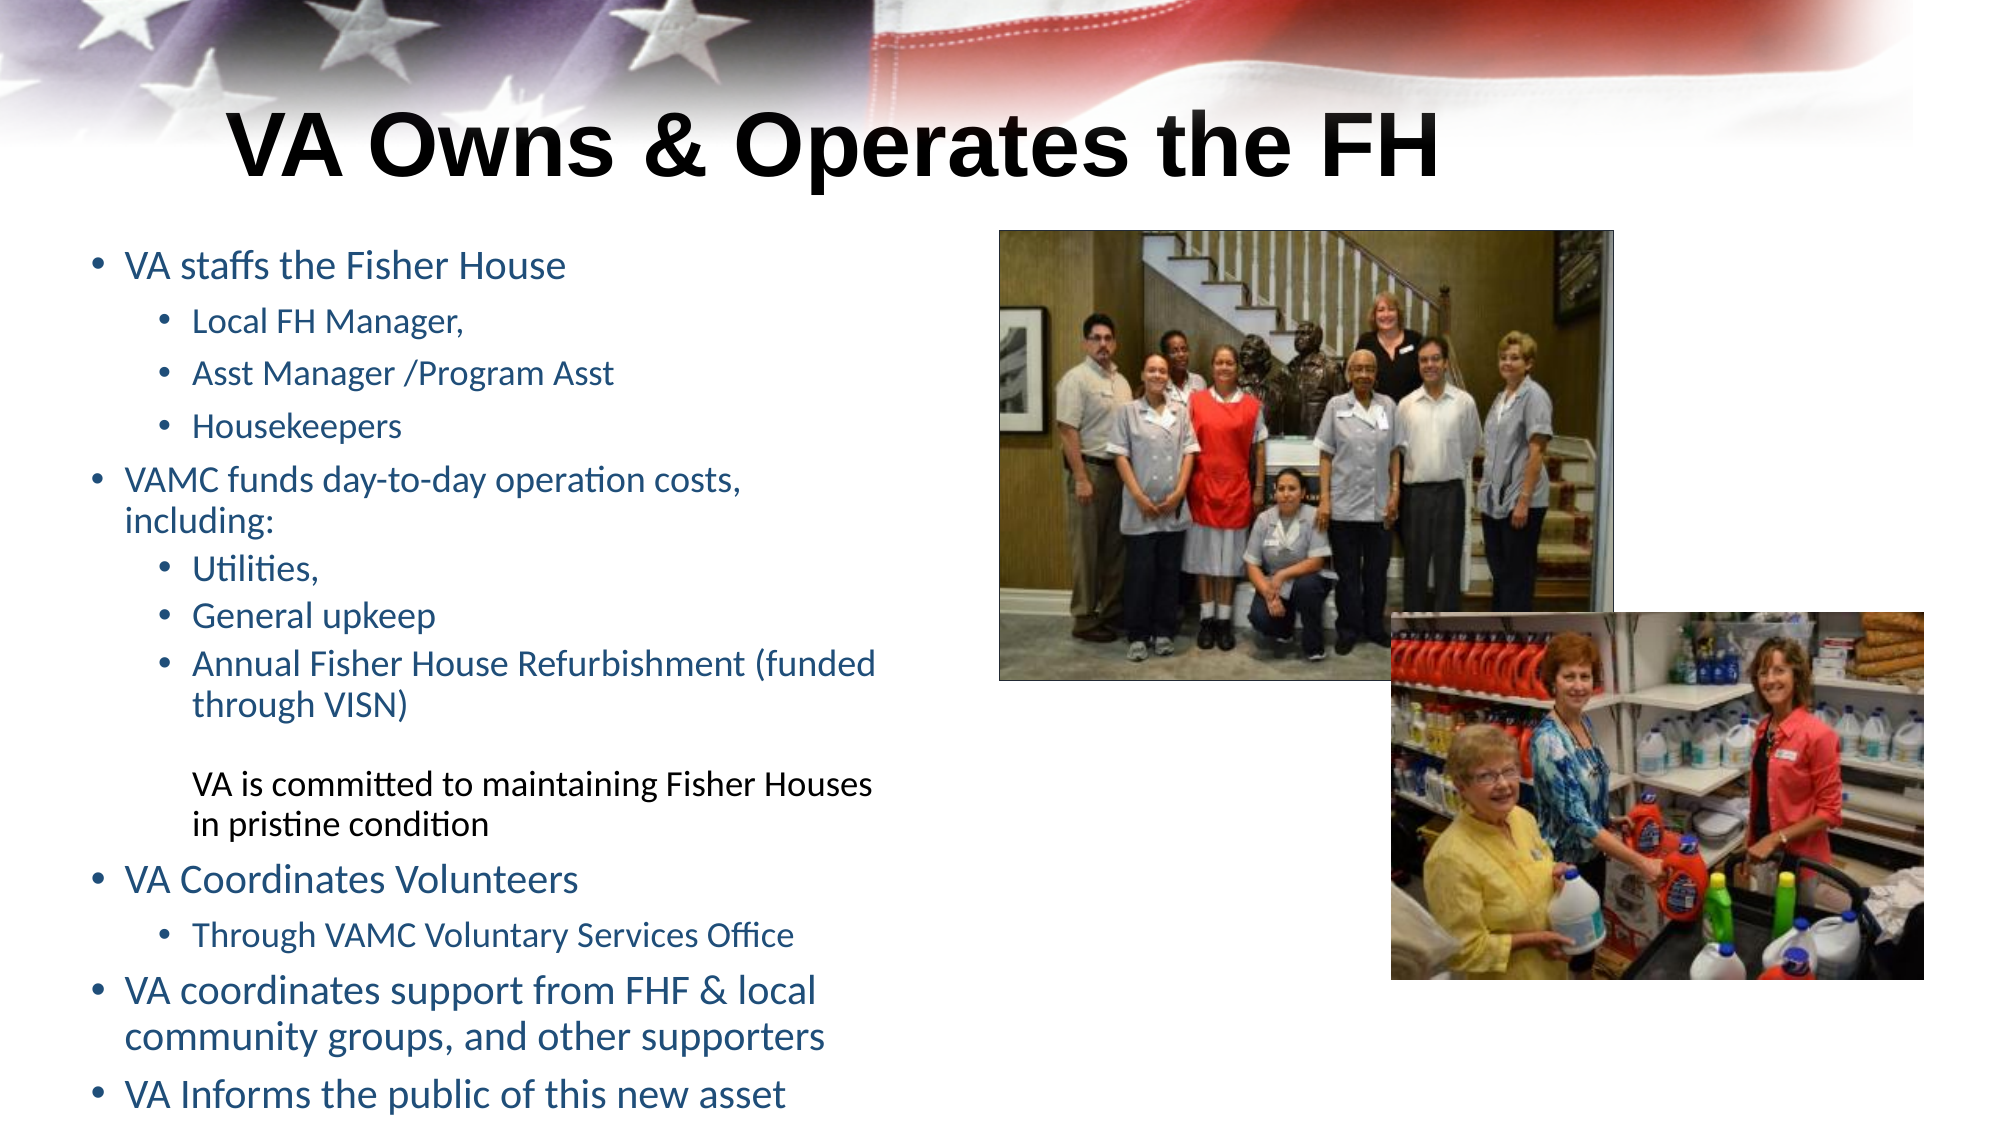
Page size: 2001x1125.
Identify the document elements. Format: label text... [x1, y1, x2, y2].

picture [0, 0, 1913, 147]
text_box VA staffs the Fisher House Local FH Manager, Asst Manager /Program Asst Housekeepers VAMC funds day-to-day operation costs, including: Utilities, General upkeep Annual Fisher House Refurbishment (funded through VISN) VA is committed to maintaining Fisher Houses in pristine condition VA Coordinates Volunteers Through VAMC Voluntary Services Office VA coordinates support from FHF & local community groups, and other supporters VA Informs the public of this new asset [76, 235, 913, 1125]
picture [999, 230, 1924, 980]
title VA Owns & Operates the FH [210, 38, 1935, 256]
